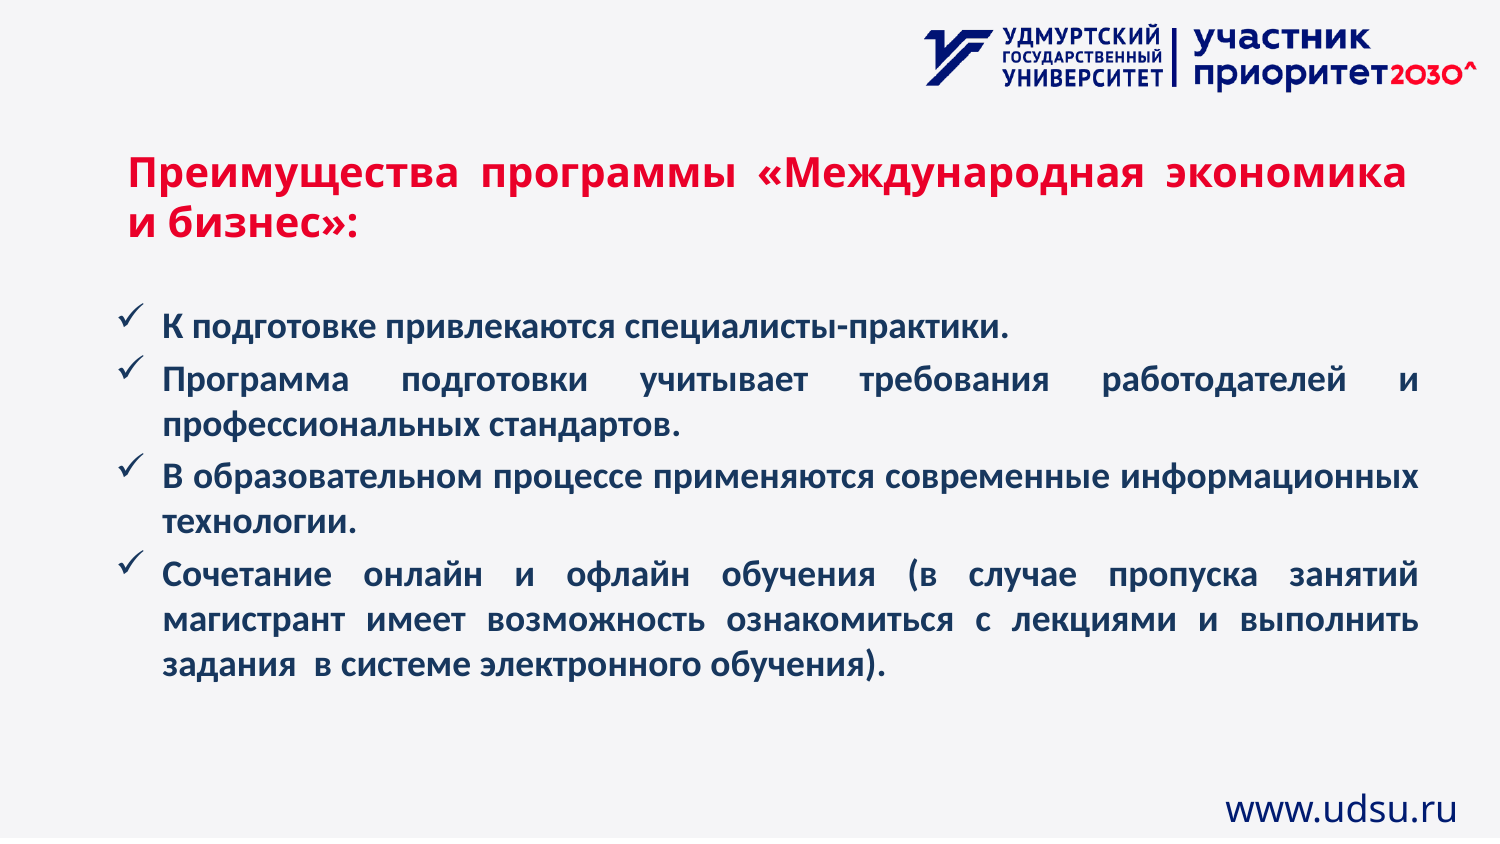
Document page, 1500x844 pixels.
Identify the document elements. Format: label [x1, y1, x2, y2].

picture [0, 0, 1500, 839]
text_box [907, 11, 1499, 104]
